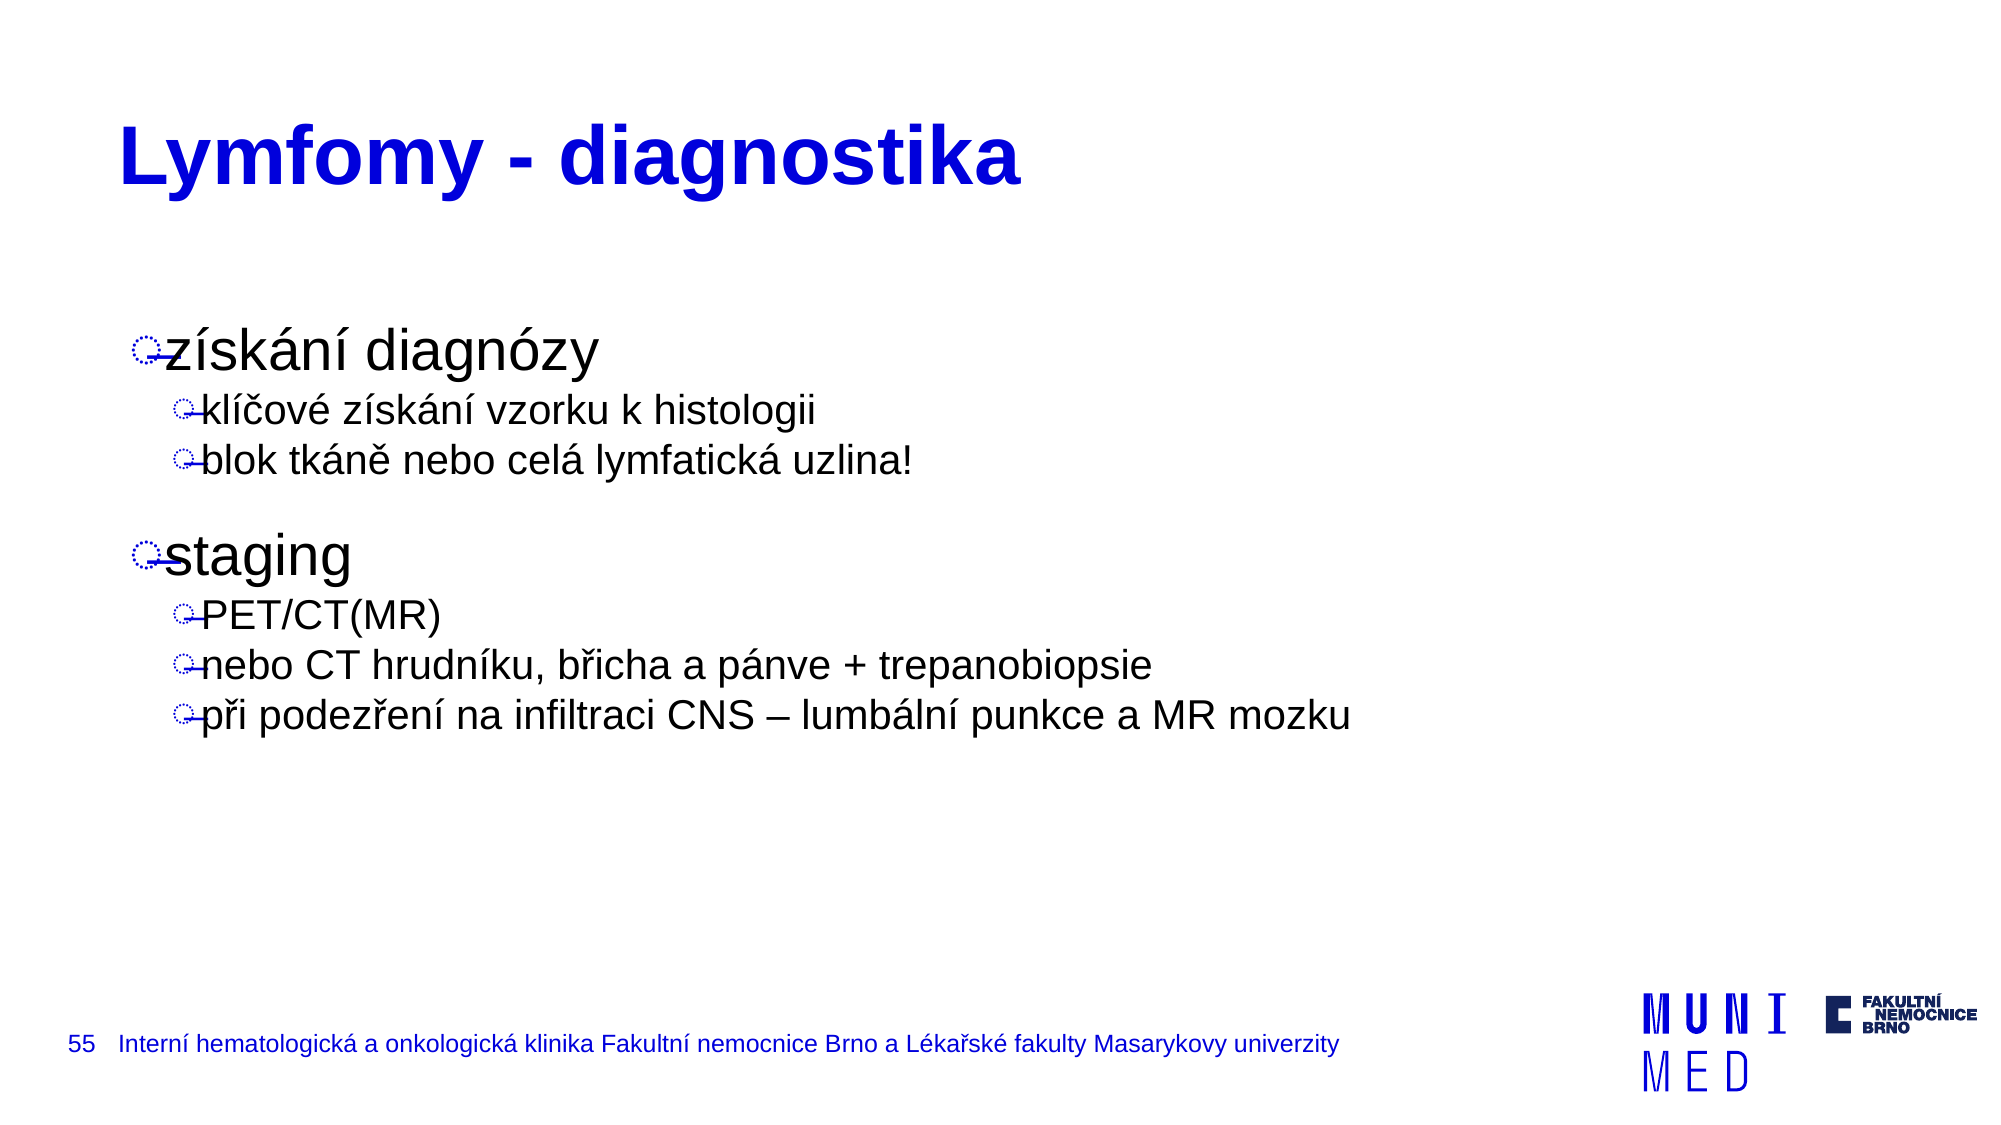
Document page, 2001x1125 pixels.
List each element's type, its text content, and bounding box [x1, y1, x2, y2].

title Lymfomy - diagnostika [118, 118, 1883, 193]
slide_number 55 [67, 1021, 110, 1063]
list získání diagnózy klíčové získání vzorku k histologii blok tkáně nebo celá lymfatická uzlina! staging PET/CT(MR) nebo CT hrudníku, břicha a pánve + trepanobiopsie při podezření na infiltraci CNS – lumbální punkce a MR mozku [118, 277, 1883, 957]
footer Interní hematologická a onkologická klinika Fakultní nemocnice Brno a Lékařské fakulty Masarykovy univerzity [118, 1021, 1418, 1063]
